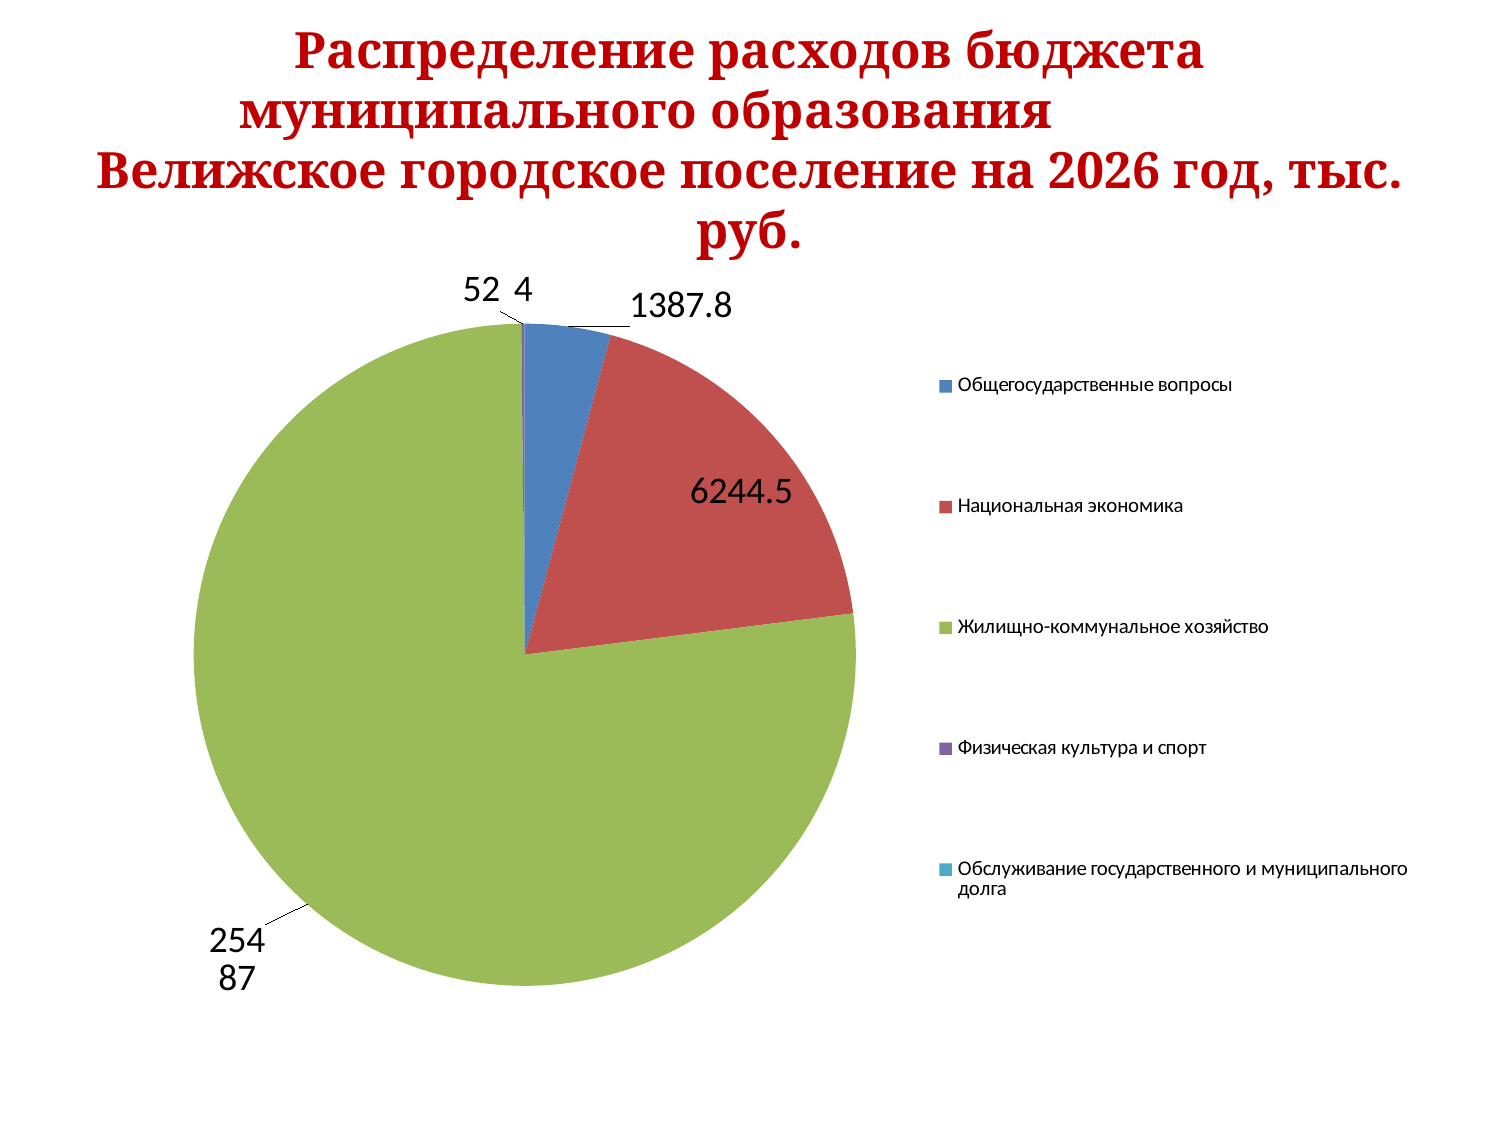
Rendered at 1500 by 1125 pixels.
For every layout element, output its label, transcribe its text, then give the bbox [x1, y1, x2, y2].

chart [74, 262, 1426, 1006]
title Распределение расходов бюджета муниципального образования Велижское городское поселение на 2026 год, тыс. руб. [75, 45, 1425, 233]
